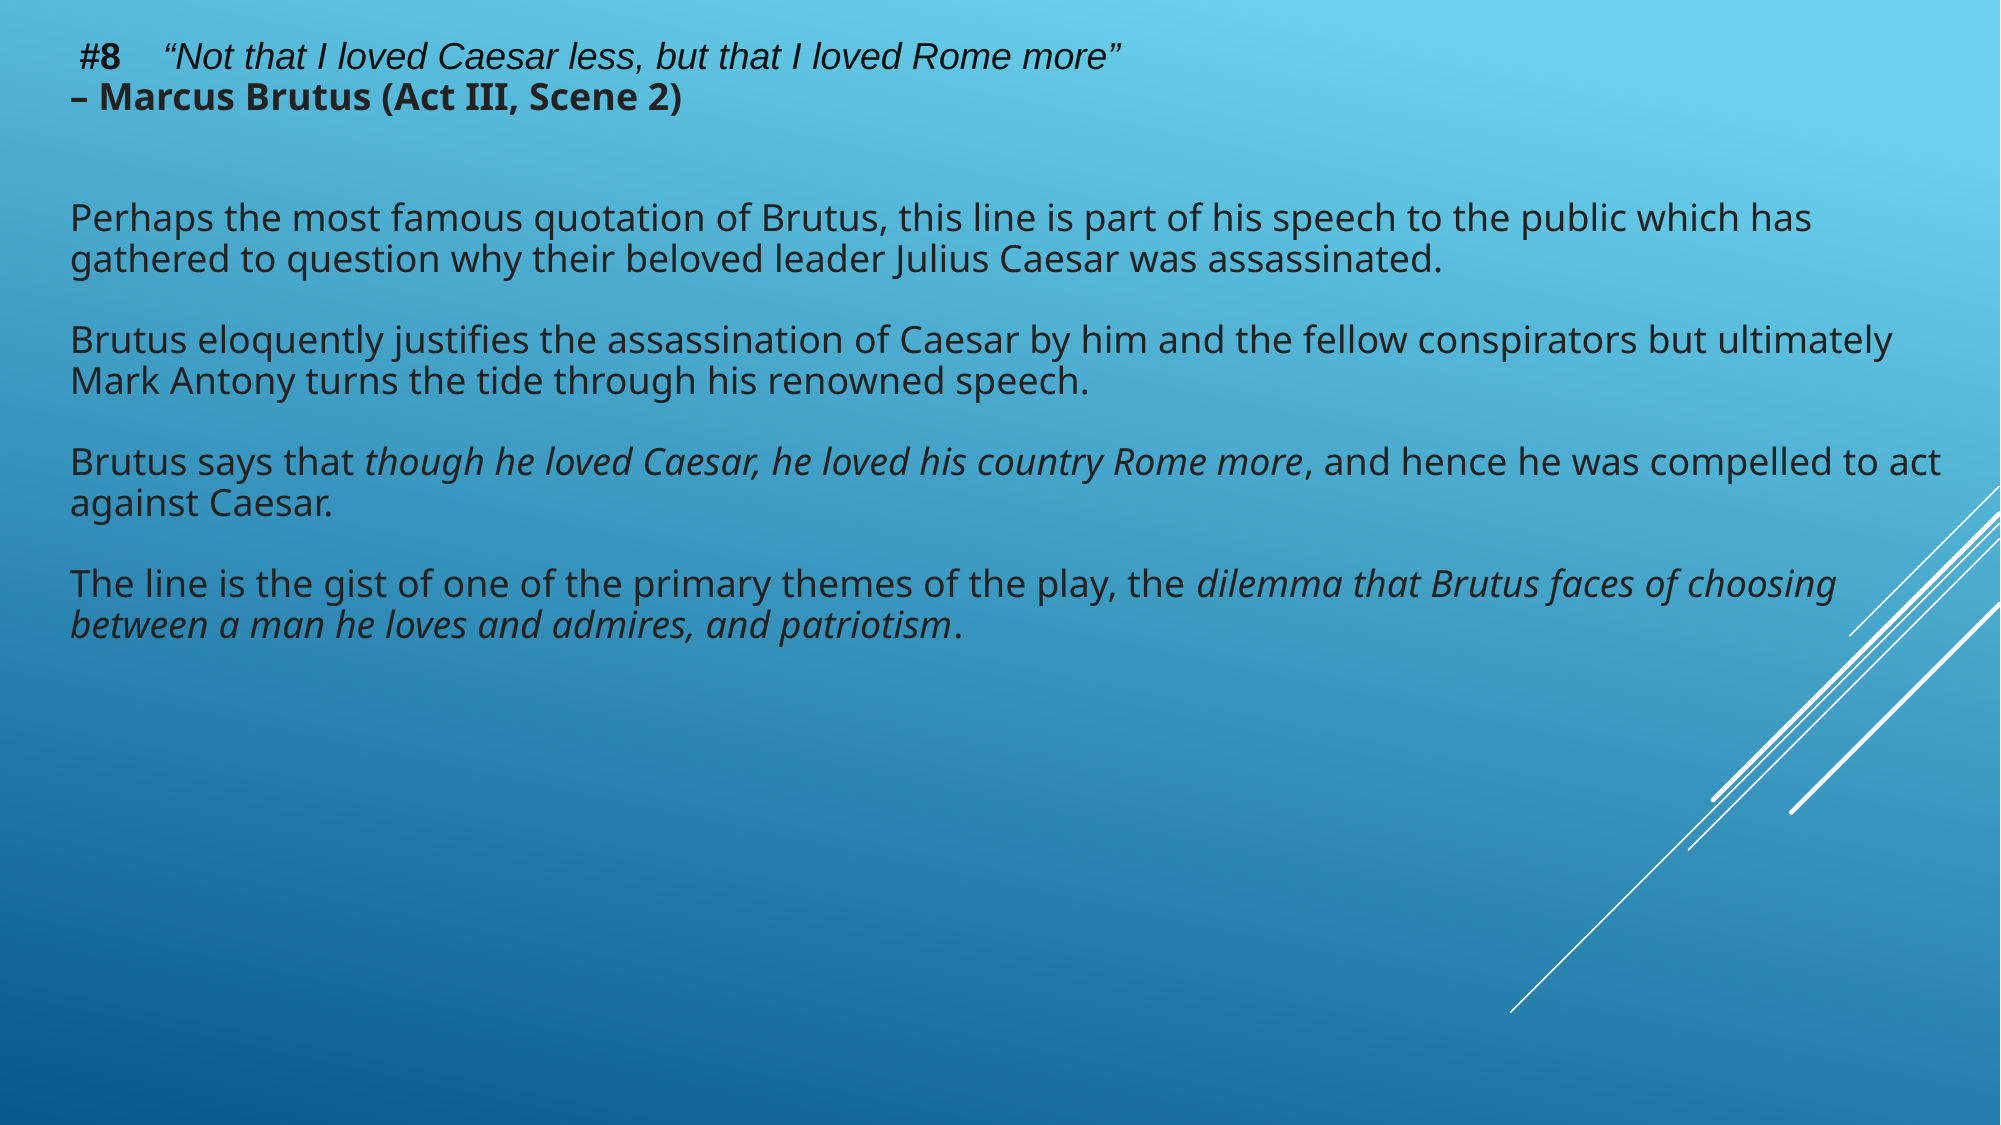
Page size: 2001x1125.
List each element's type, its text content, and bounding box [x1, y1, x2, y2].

text_box #8 “Not that I loved Caesar less, but that I loved Rome more” – Marcus Brutus (Act III, Scene 2) Perhaps the most famous quotation of Brutus, this line is part of his speech to the public which has gathered to question why their beloved leader Julius Caesar was assassinated. Brutus eloquently justifies the assassination of Caesar by him and the fellow conspirators but ultimately Mark Antony turns the tide through his renowned speech. Brutus says that though he loved Caesar, he loved his country Rome more, and hence he was compelled to act against Caesar. The line is the gist of one of the primary themes of the play, the dilemma that Brutus faces of choosing between a man he loves and admires, and patriotism. [54, 28, 1986, 653]
